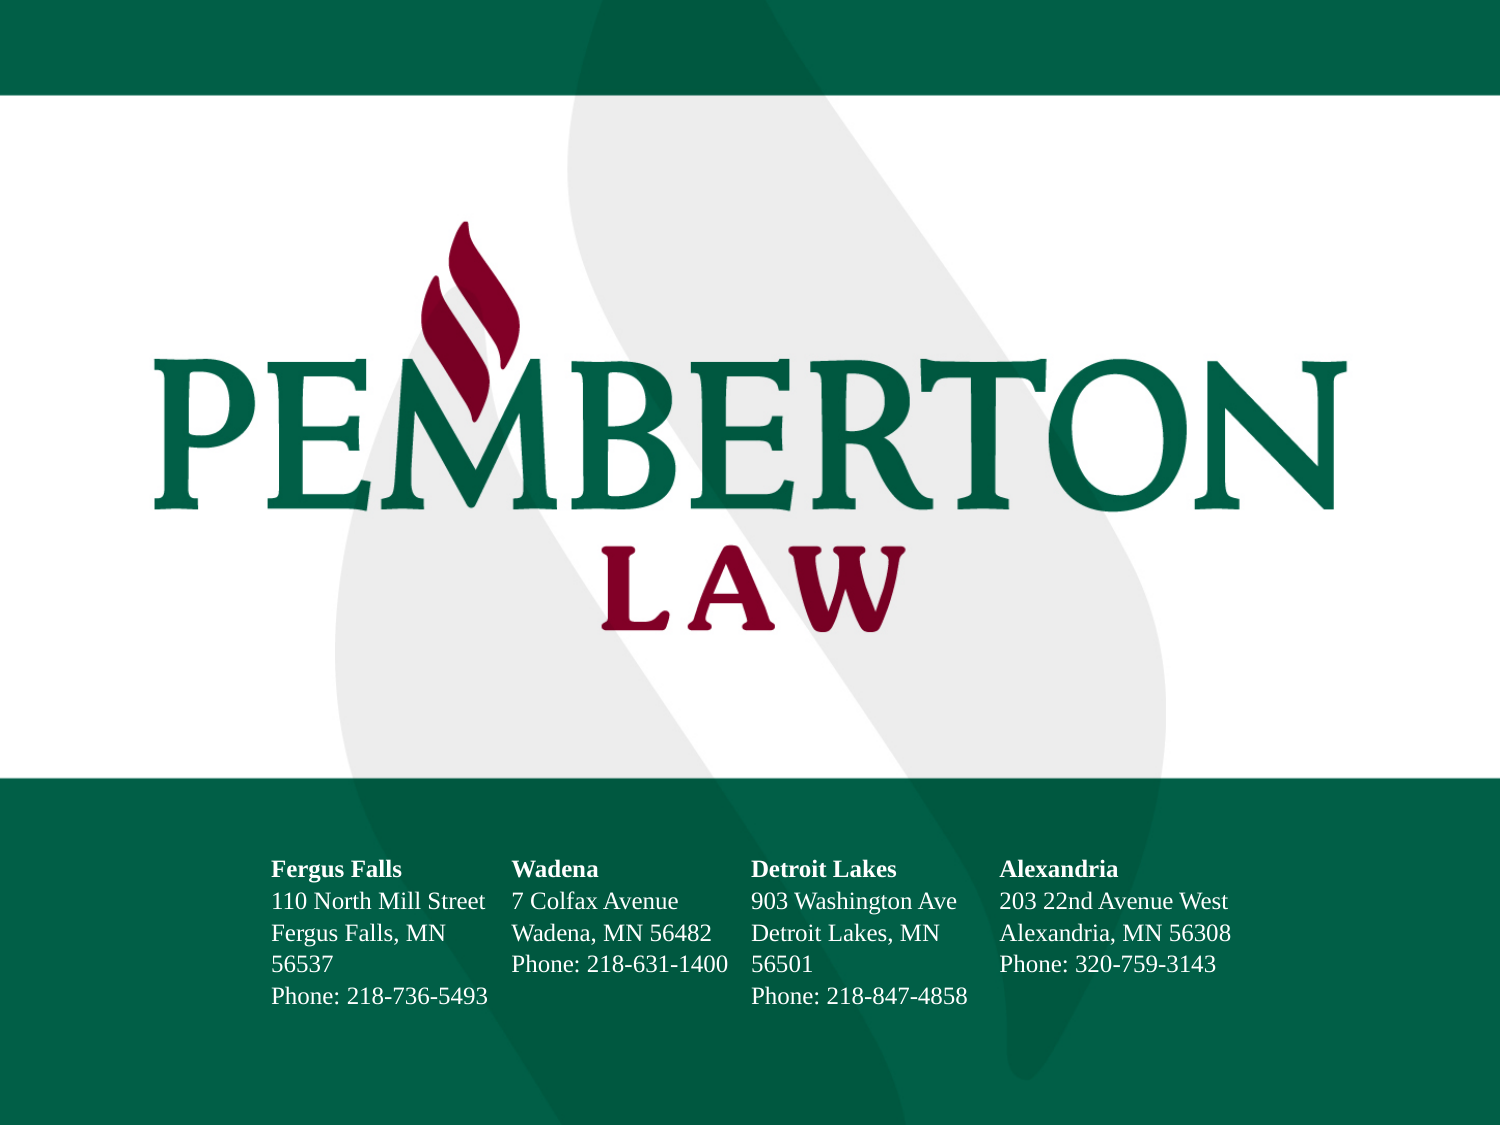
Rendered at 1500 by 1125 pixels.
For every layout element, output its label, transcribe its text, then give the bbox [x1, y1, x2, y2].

picture [0, 0, 1500, 1125]
table_header Detroit Lakes 903 Washington Ave Detroit Lakes, MN 56501 Phone: 218-847-4858 [745, 845, 994, 1026]
table_header Alexandria 203 22nd Avenue West Alexandria, MN 56308 Phone: 320-759-3143 [994, 845, 1278, 1026]
table_header Wadena 7 Colfax Avenue Wadena, MN 56482 Phone: 218-631-1400 [495, 845, 745, 1026]
table_header Fergus Falls 110 North Mill Street Fergus Falls, MN 56537 Phone: 218-736-5493 [220, 845, 495, 1026]
